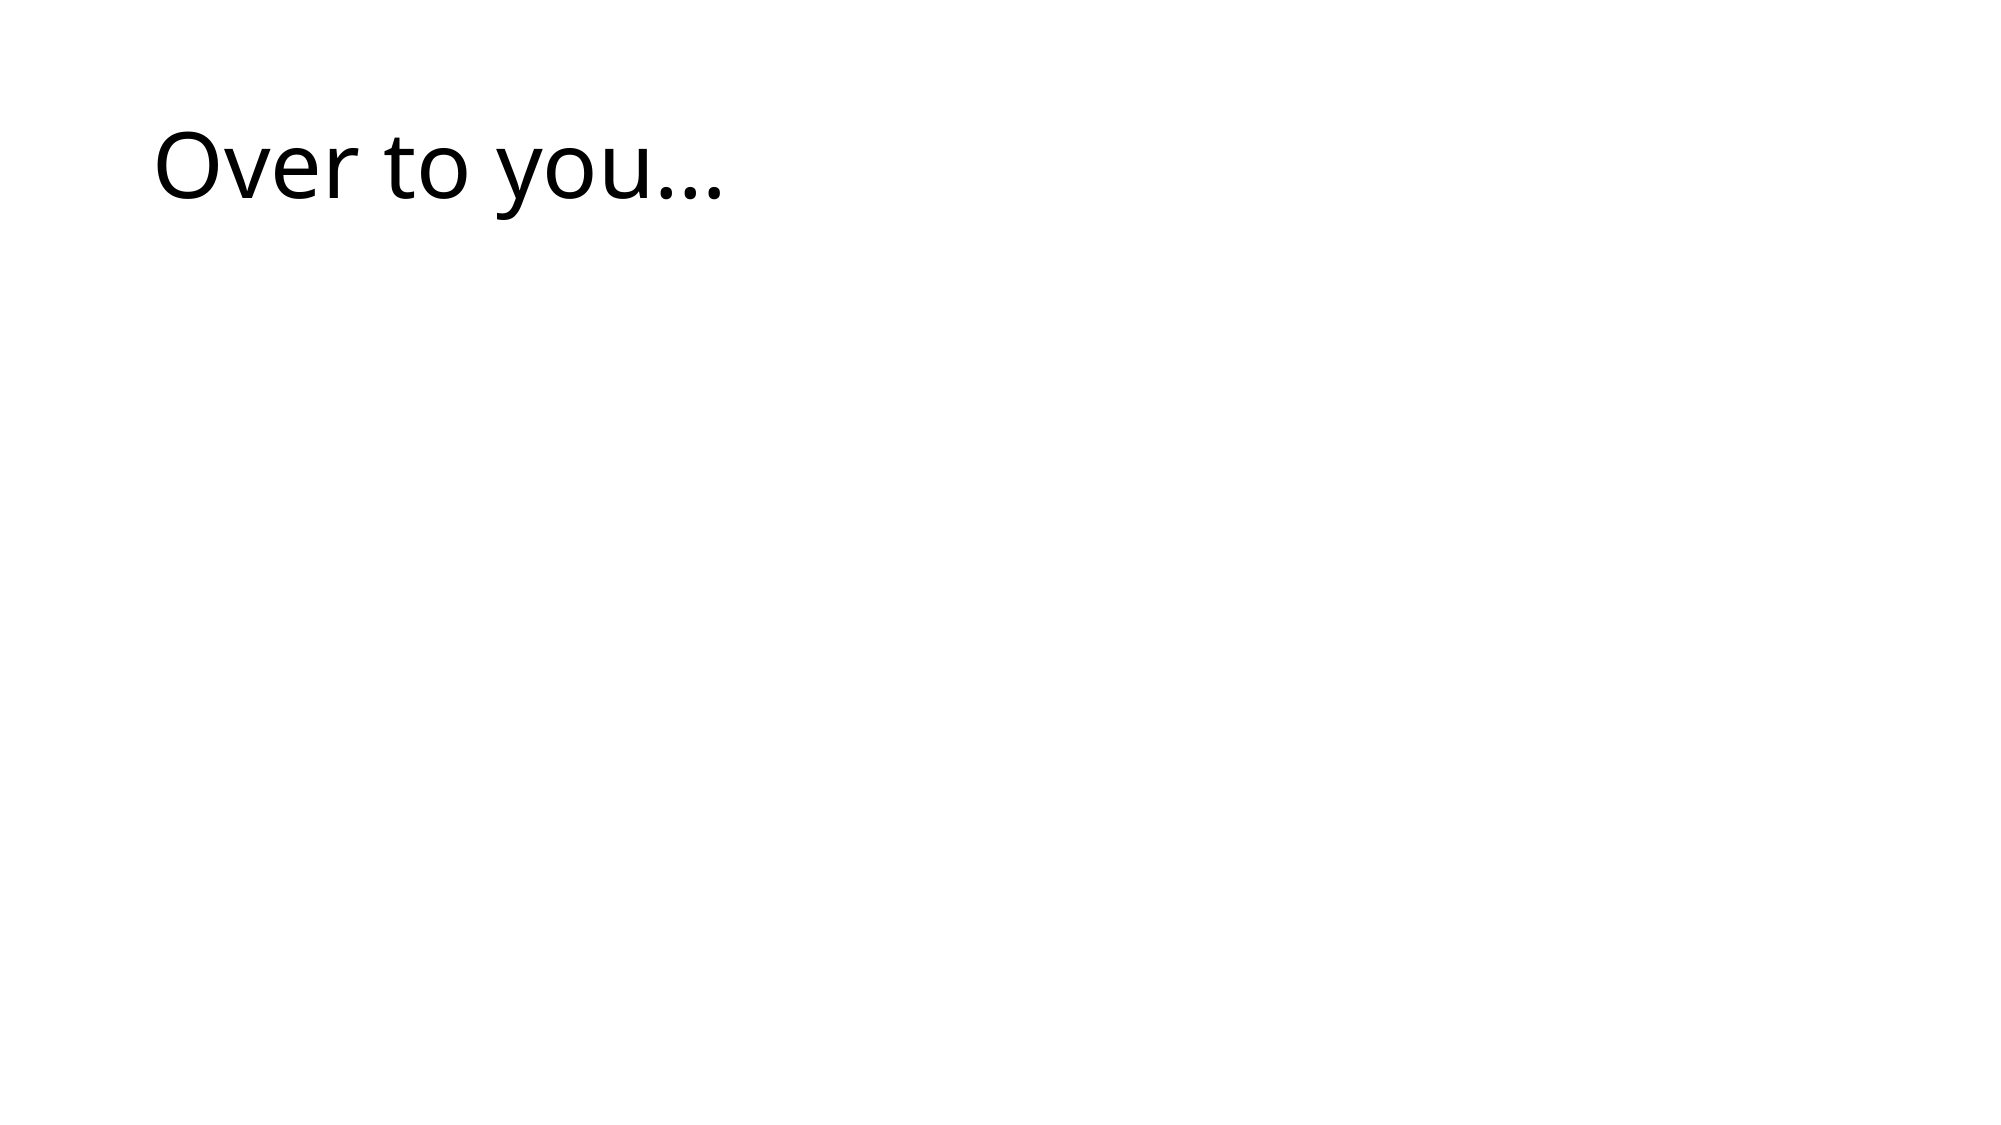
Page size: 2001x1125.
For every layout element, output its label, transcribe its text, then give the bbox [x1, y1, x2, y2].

title Over to you… [137, 59, 1863, 278]
